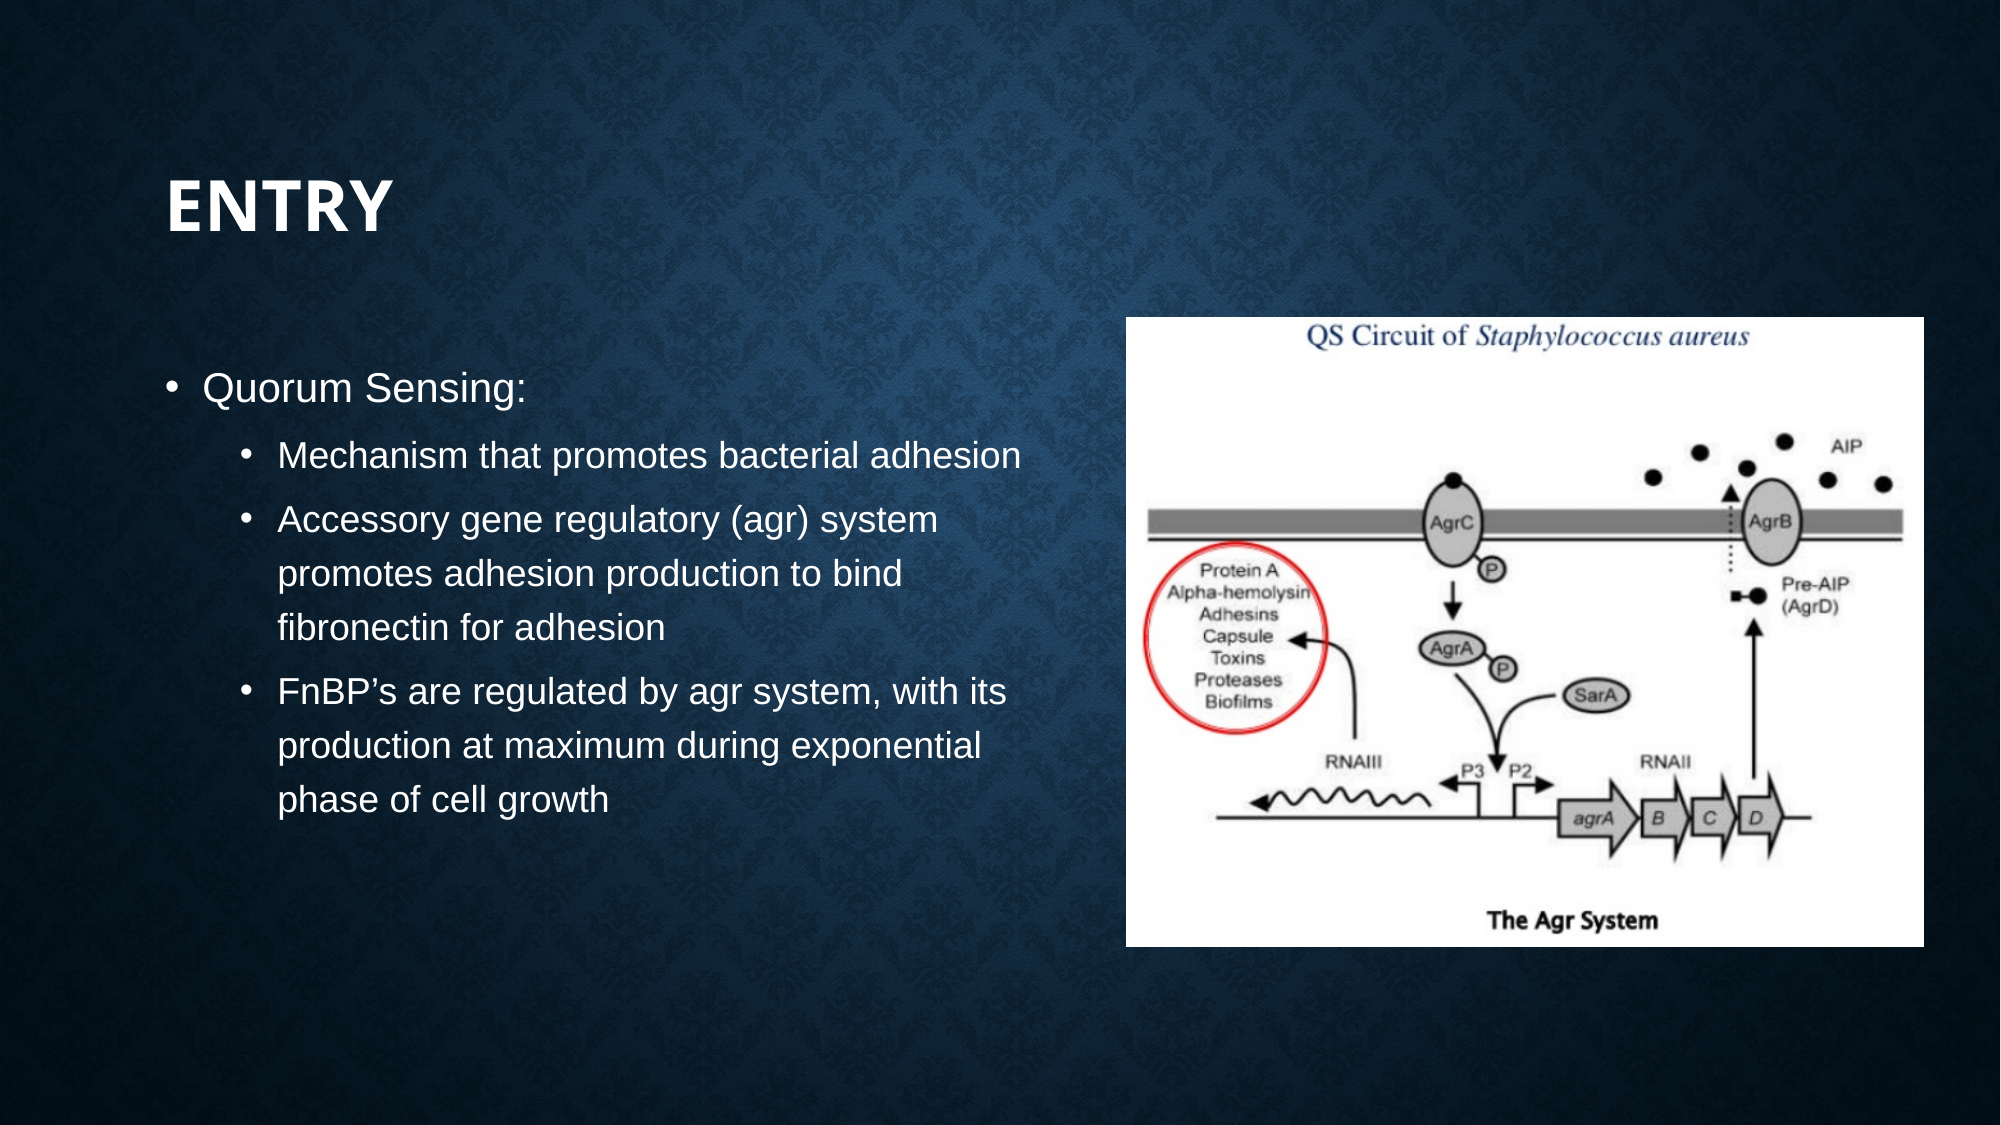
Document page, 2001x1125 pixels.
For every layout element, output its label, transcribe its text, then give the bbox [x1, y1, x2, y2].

title Entry [149, 99, 1849, 318]
list Quorum Sensing: Mechanism that promotes bacterial adhesion Accessory gene regulatory (agr) system promotes adhesion production to bind fibronectin for adhesion FnBP’s are regulated by agr system, with its production at maximum during exponential phase of cell growth [149, 343, 1081, 950]
picture [1125, 317, 1925, 947]
